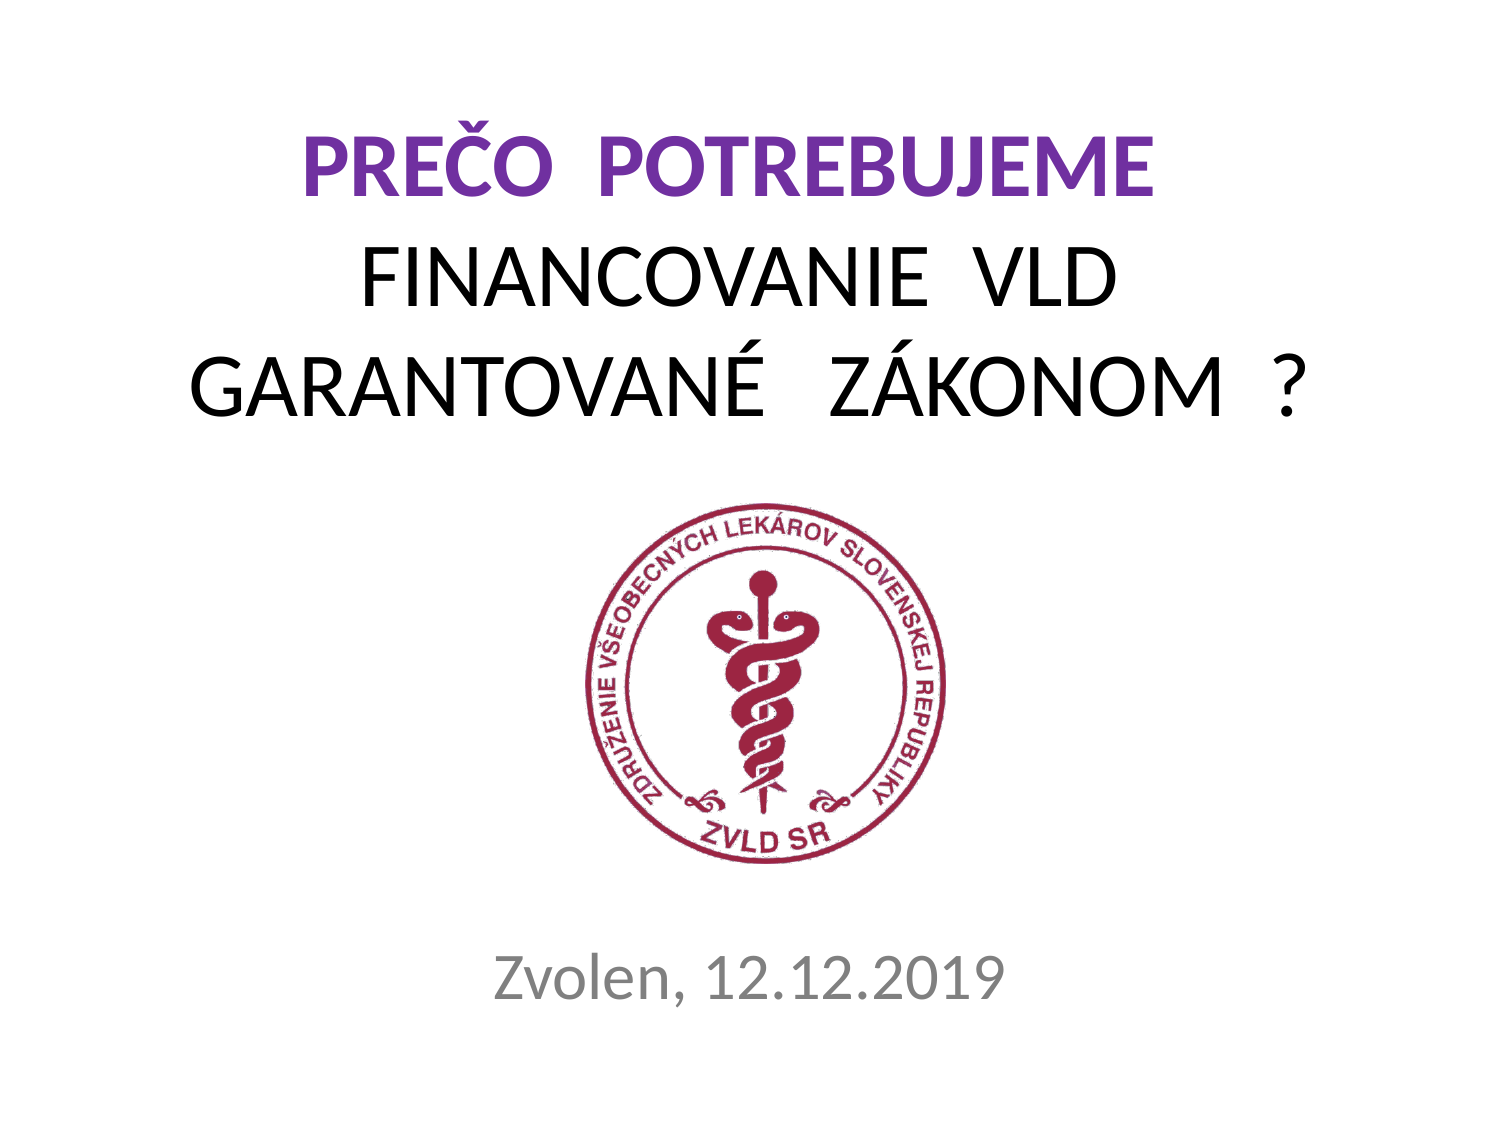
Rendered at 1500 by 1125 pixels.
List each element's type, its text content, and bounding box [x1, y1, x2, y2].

list Zvolen, 12.12.2019 [75, 925, 1425, 1043]
title PREČO POTREBUJEME FINANCOVANIE VLD GARANTOVANÉ ZÁKONOM ? [75, 70, 1425, 469]
picture [585, 503, 947, 865]
